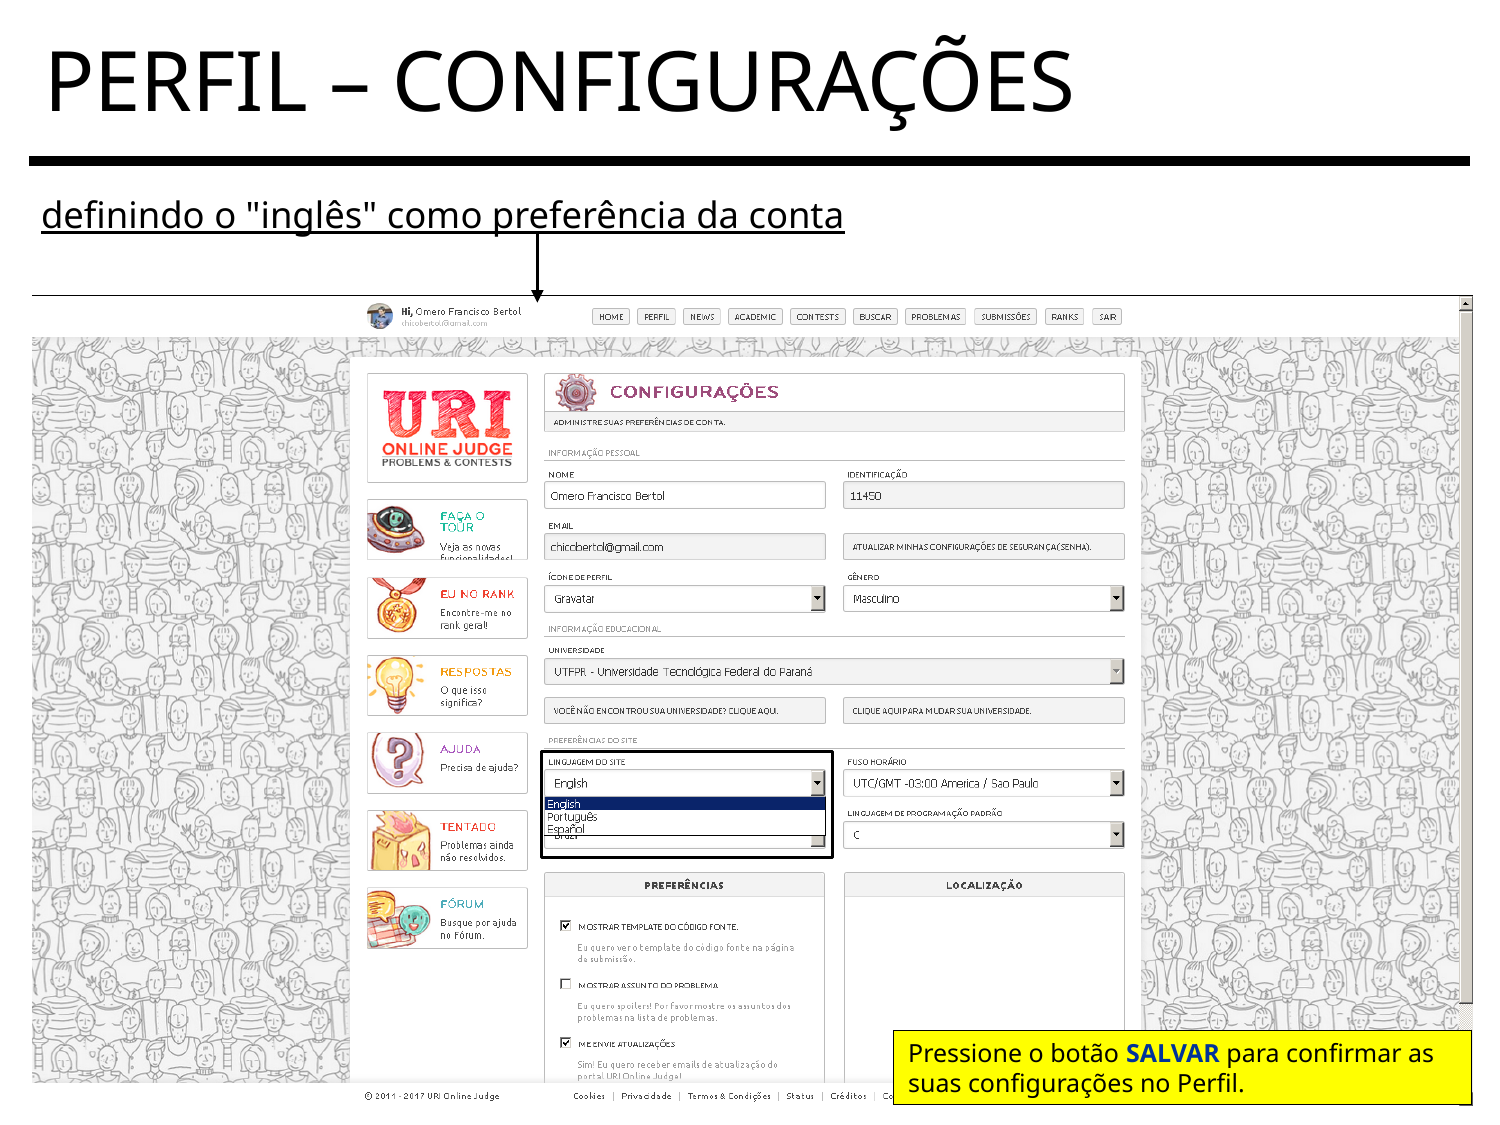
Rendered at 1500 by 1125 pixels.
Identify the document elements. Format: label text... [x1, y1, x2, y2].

text_box definindo o "inglês" como preferência da conta [26, 184, 1471, 244]
picture [32, 295, 1473, 1107]
title PERFIL – CONFIGURAÇÕES [29, 7, 1483, 149]
